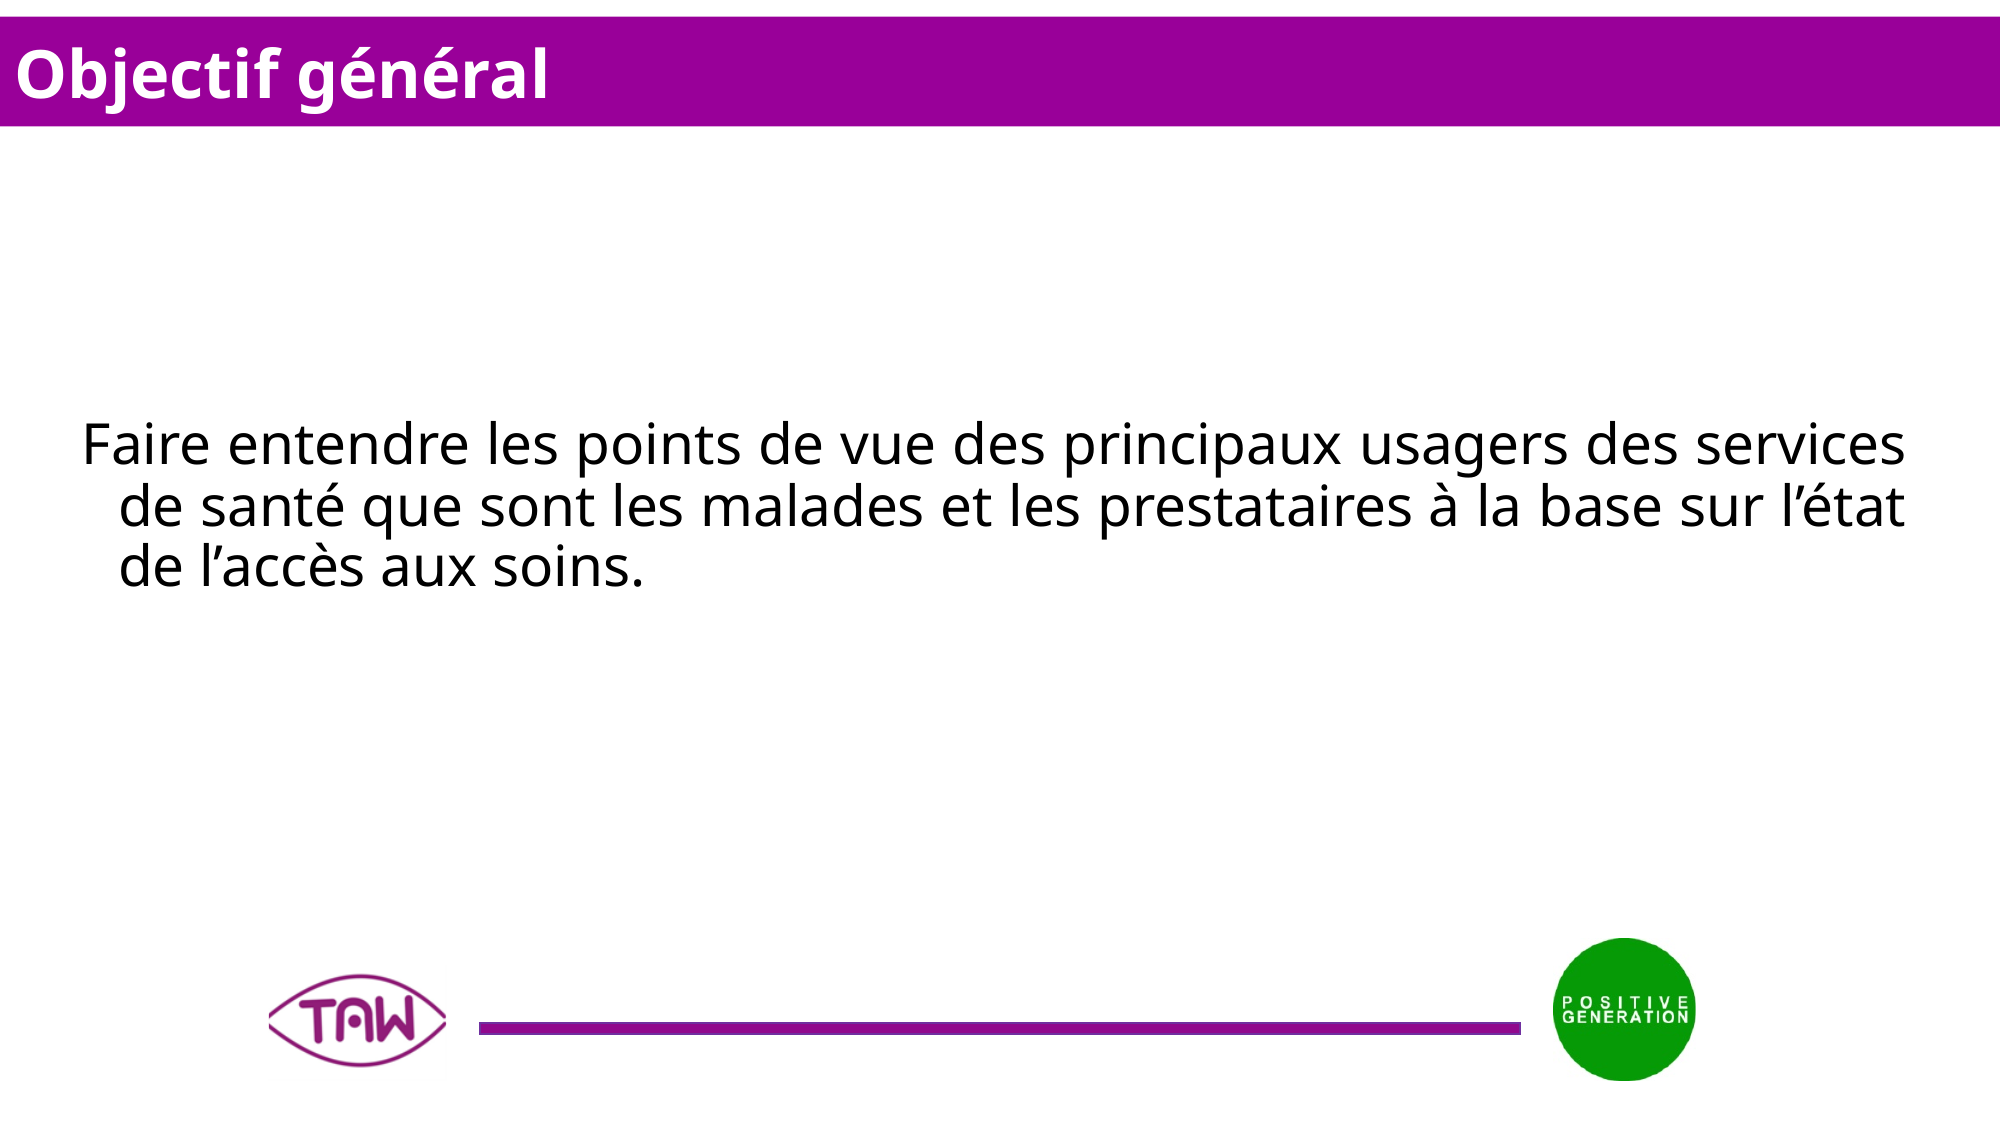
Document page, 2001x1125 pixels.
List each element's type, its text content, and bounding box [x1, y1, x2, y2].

picture [1553, 938, 1696, 1081]
text_box [479, 1022, 1521, 1035]
text_box Objectif général [0, 16, 2000, 127]
text_box [268, 965, 447, 1082]
list Faire entendre les points de vue des principaux usagers des services de santé que sont les malades et les prestataires à la base sur l’état de l’accès aux soins. [66, 408, 1922, 608]
